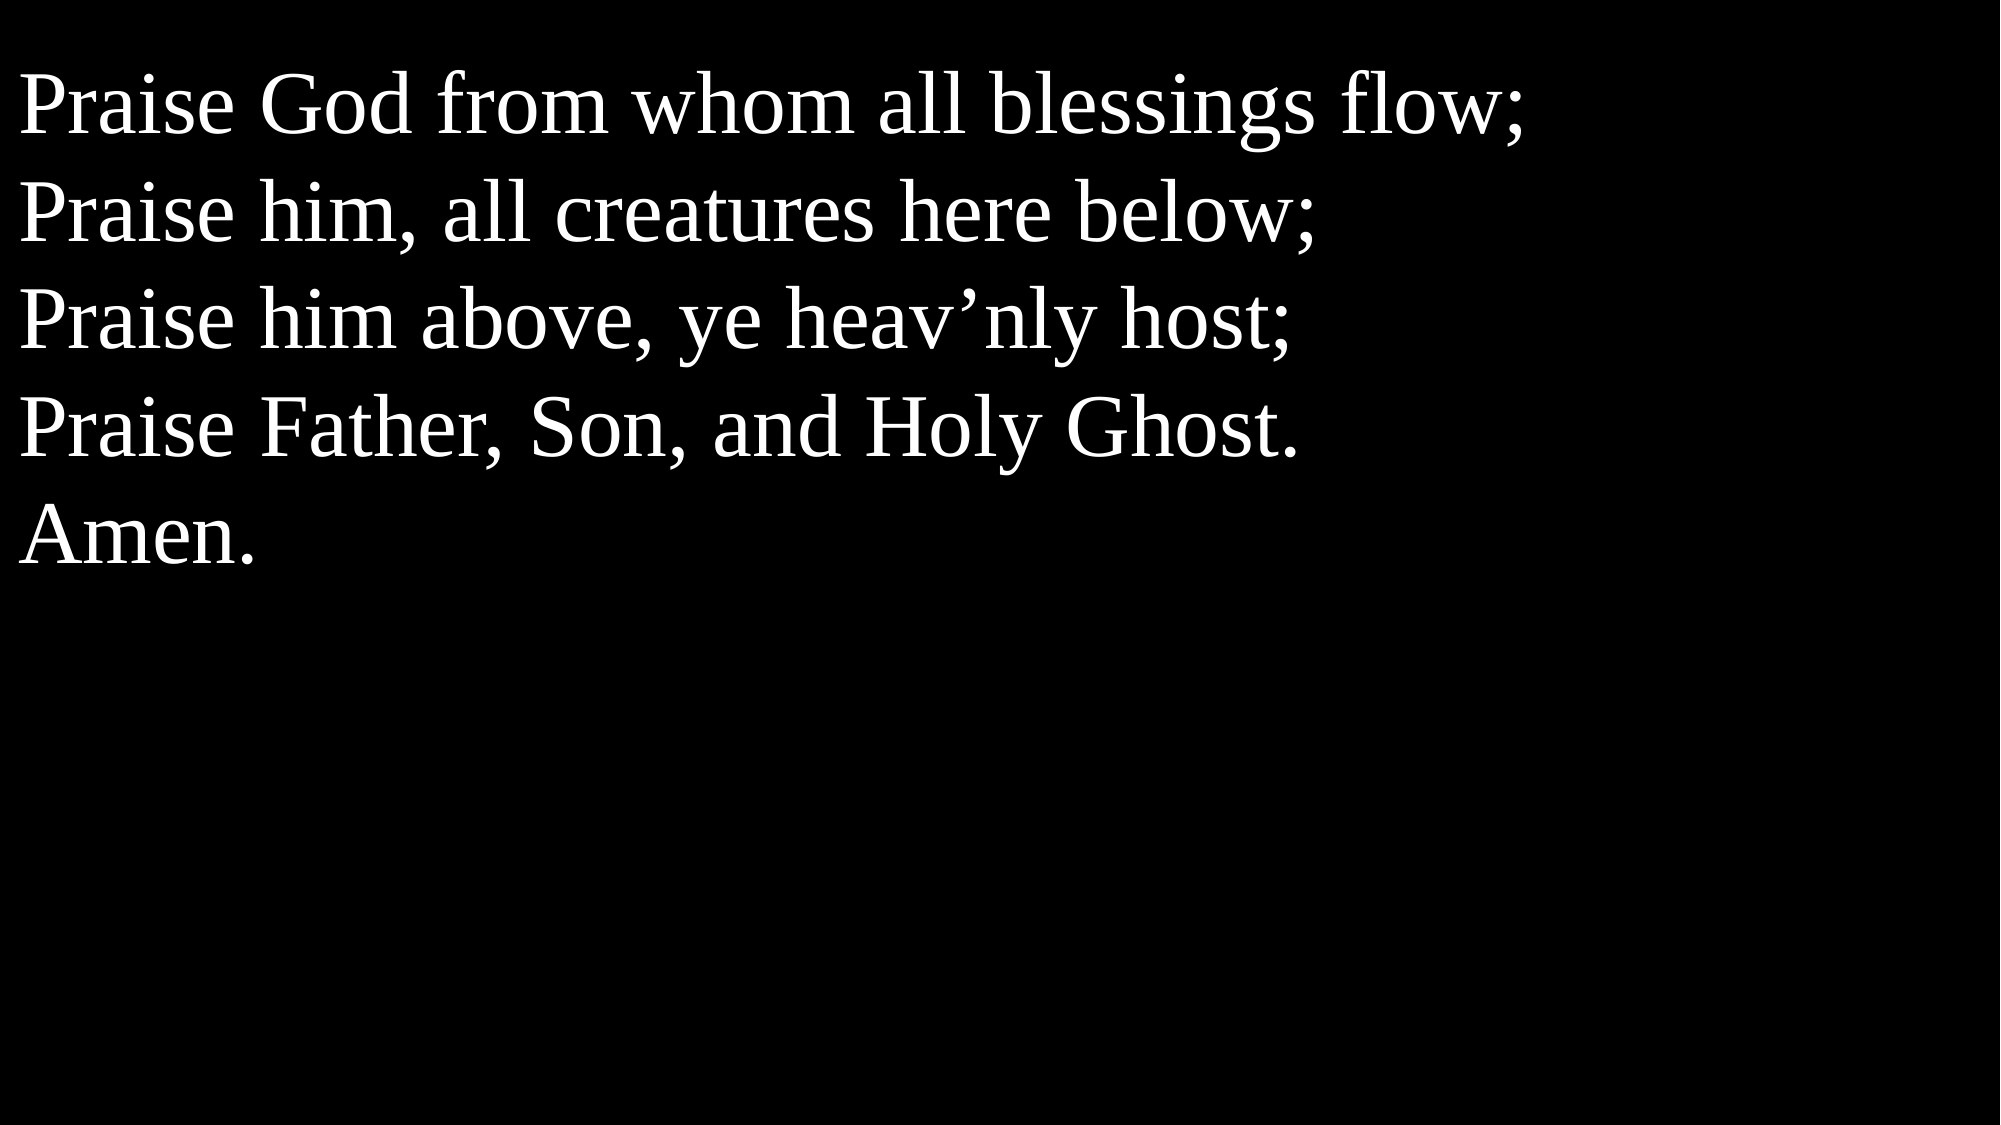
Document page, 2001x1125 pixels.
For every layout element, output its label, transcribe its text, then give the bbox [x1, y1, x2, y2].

text_box Praise God from whom all blessings flow; Praise him, all creatures here below; Praise him above, ye heav’nly host; Praise Father, Son, and Holy Ghost. Amen. [0, 35, 1929, 1060]
